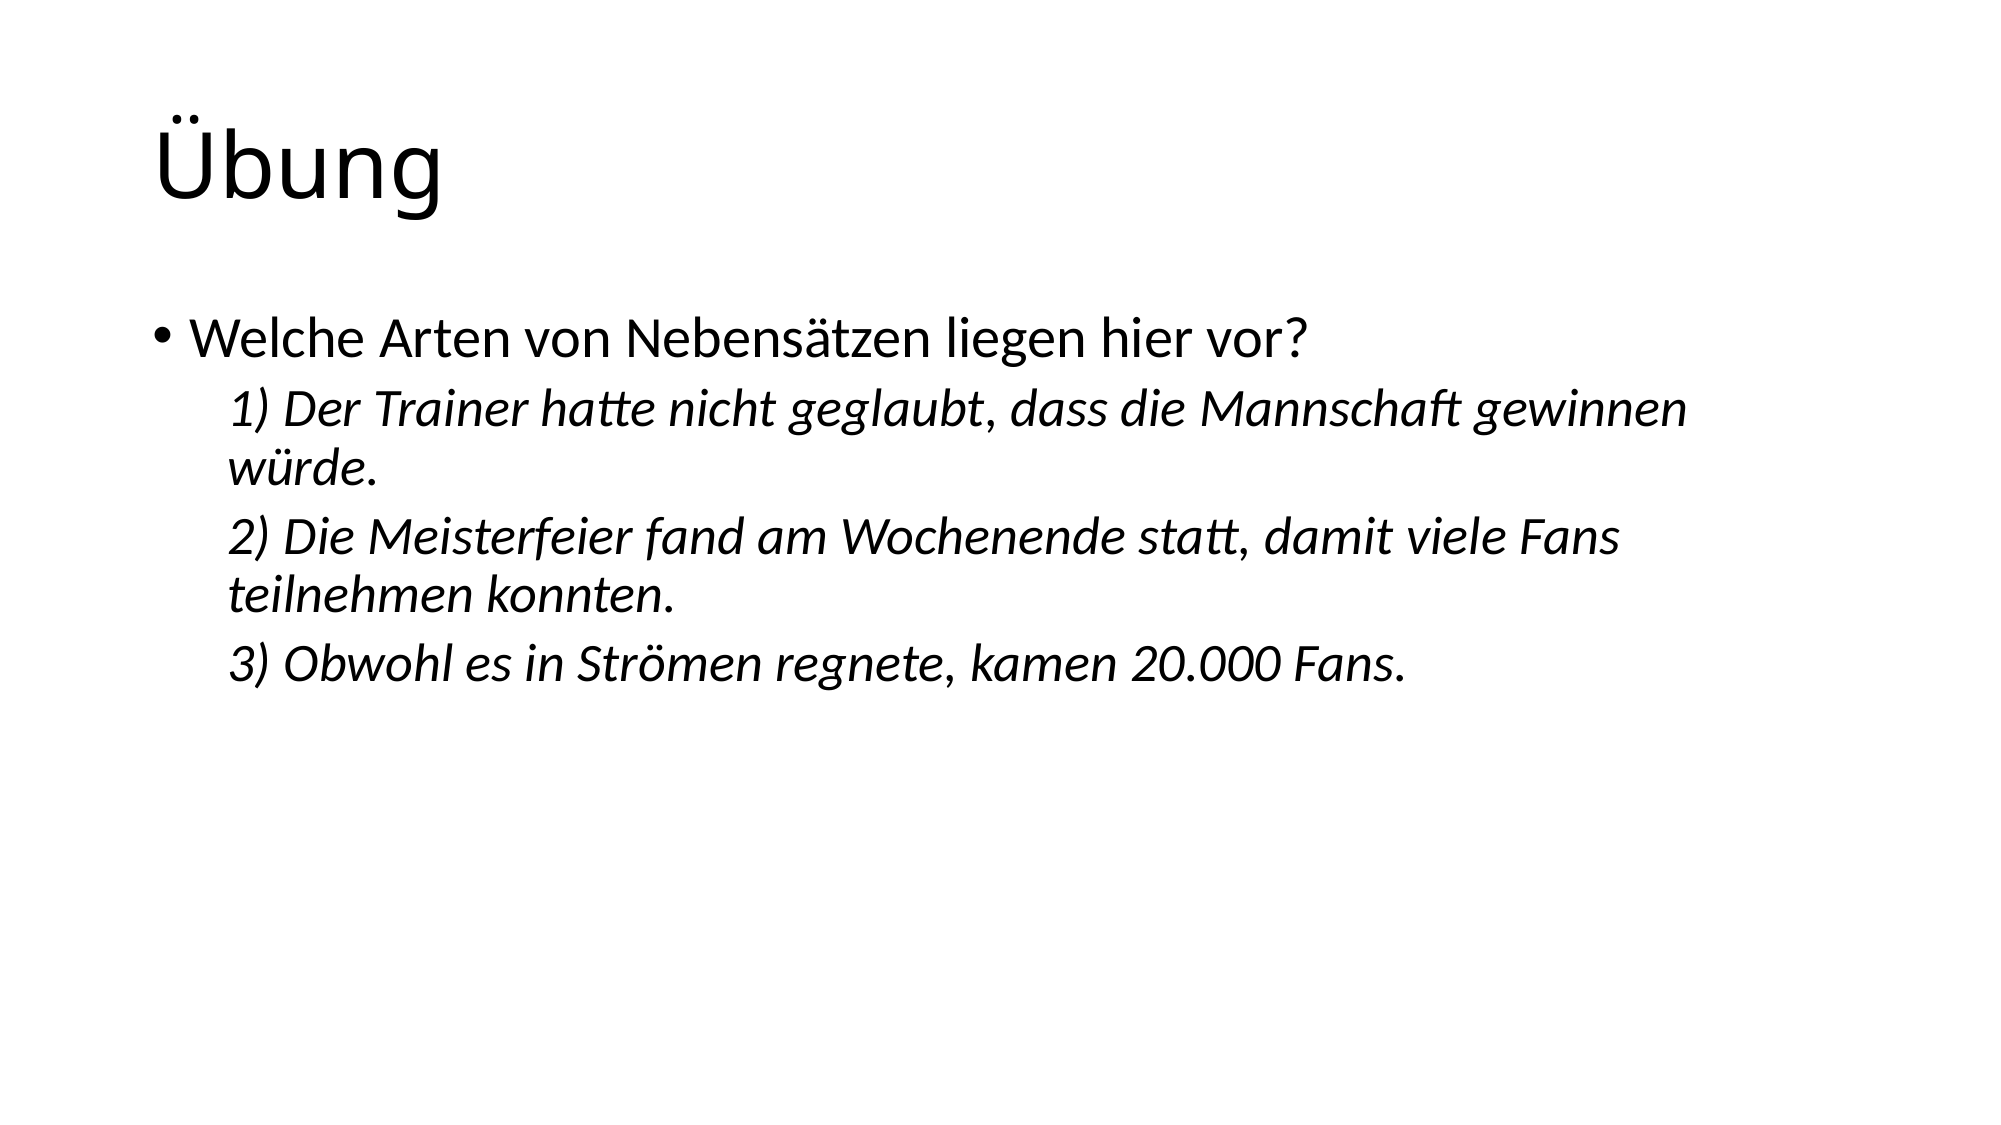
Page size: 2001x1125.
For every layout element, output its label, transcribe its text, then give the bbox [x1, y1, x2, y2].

list Welche Arten von Nebensätzen liegen hier vor? 1) Der Trainer hatte nicht geglaubt, dass die Mannschaft gewinnen würde. 2) Die Meisterfeier fand am Wochenende statt, damit viele Fans teilnehmen konnten. 3) Obwohl es in Strömen regnete, kamen 20.000 Fans. [137, 299, 1863, 1014]
title Übung [137, 59, 1863, 278]
